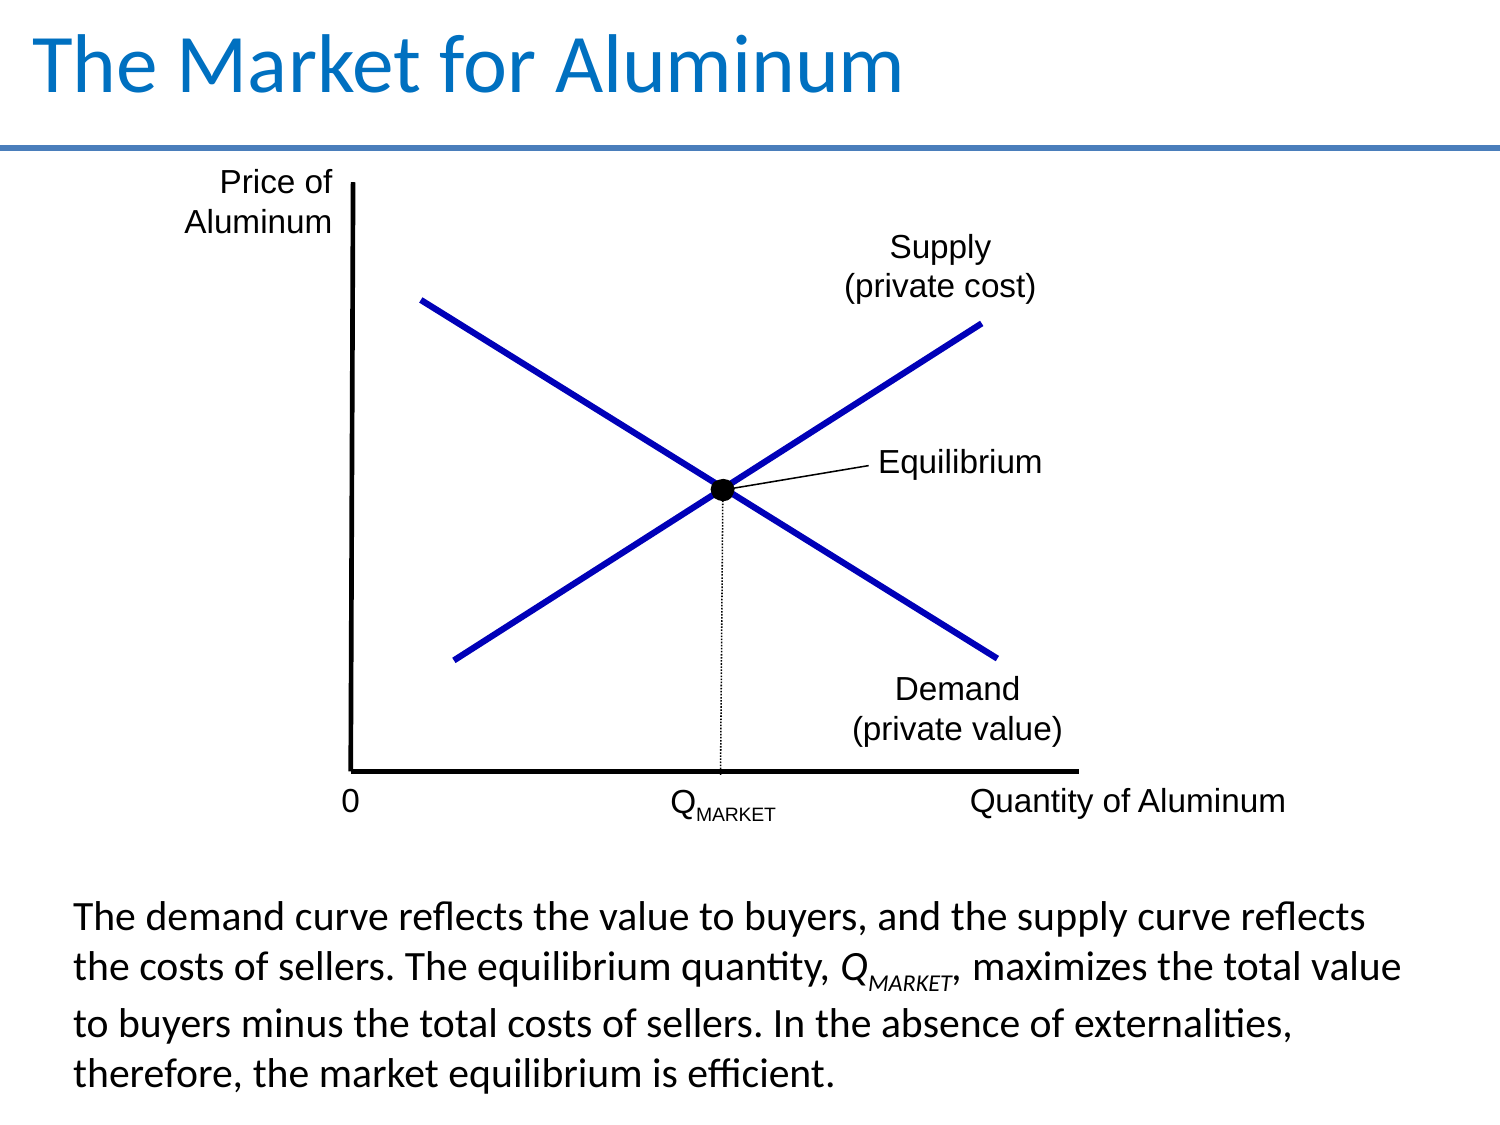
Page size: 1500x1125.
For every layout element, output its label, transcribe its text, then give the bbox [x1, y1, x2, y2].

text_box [453, 217, 1054, 661]
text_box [647, 484, 799, 829]
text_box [728, 433, 1060, 490]
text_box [325, 771, 642, 828]
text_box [420, 299, 642, 756]
text_box The demand curve reflects the value to buyers, and the supply curve reflects the costs of sellers. The equilibrium quantity, QMARKET, maximizes the total value to buyers minus the total costs of sellers. In the absence of externalities, therefore, the market equilibrium is efficient. [58, 881, 1442, 1104]
title The Market for Aluminum [17, 1, 1500, 89]
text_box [802, 299, 1080, 756]
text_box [153, 153, 1095, 772]
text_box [802, 771, 1302, 828]
